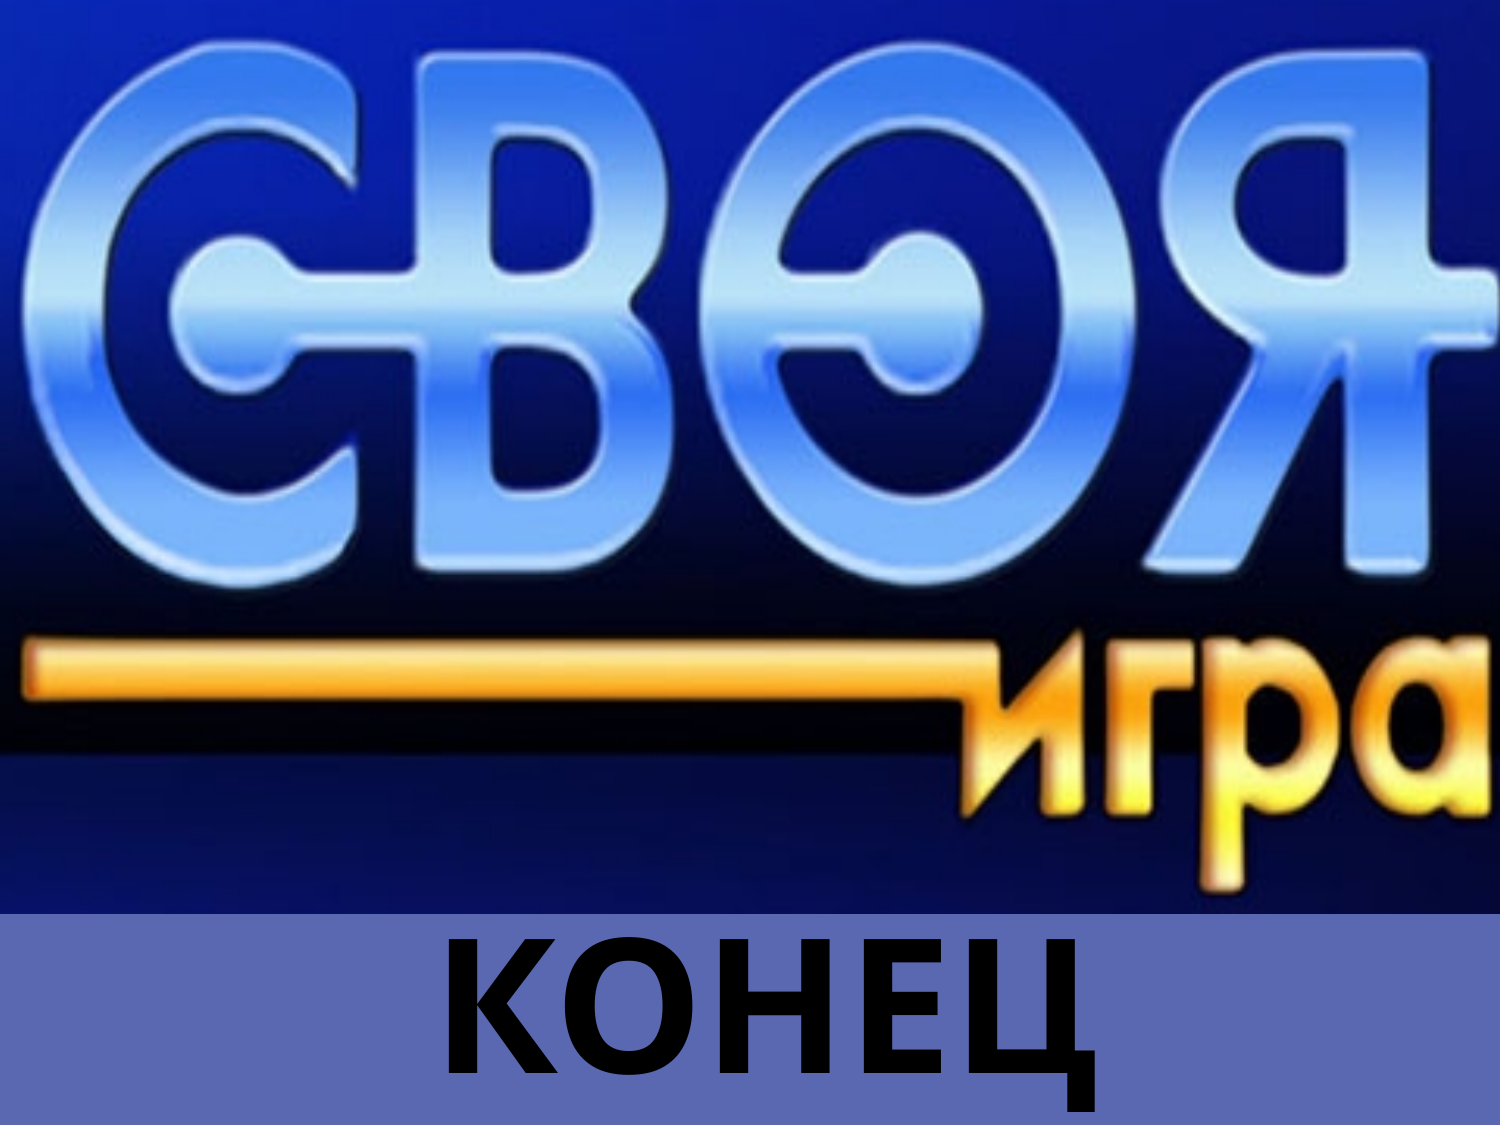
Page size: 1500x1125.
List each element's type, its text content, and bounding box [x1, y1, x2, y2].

picture [0, 0, 1500, 915]
list КОНЕЦ [0, 922, 1500, 1125]
